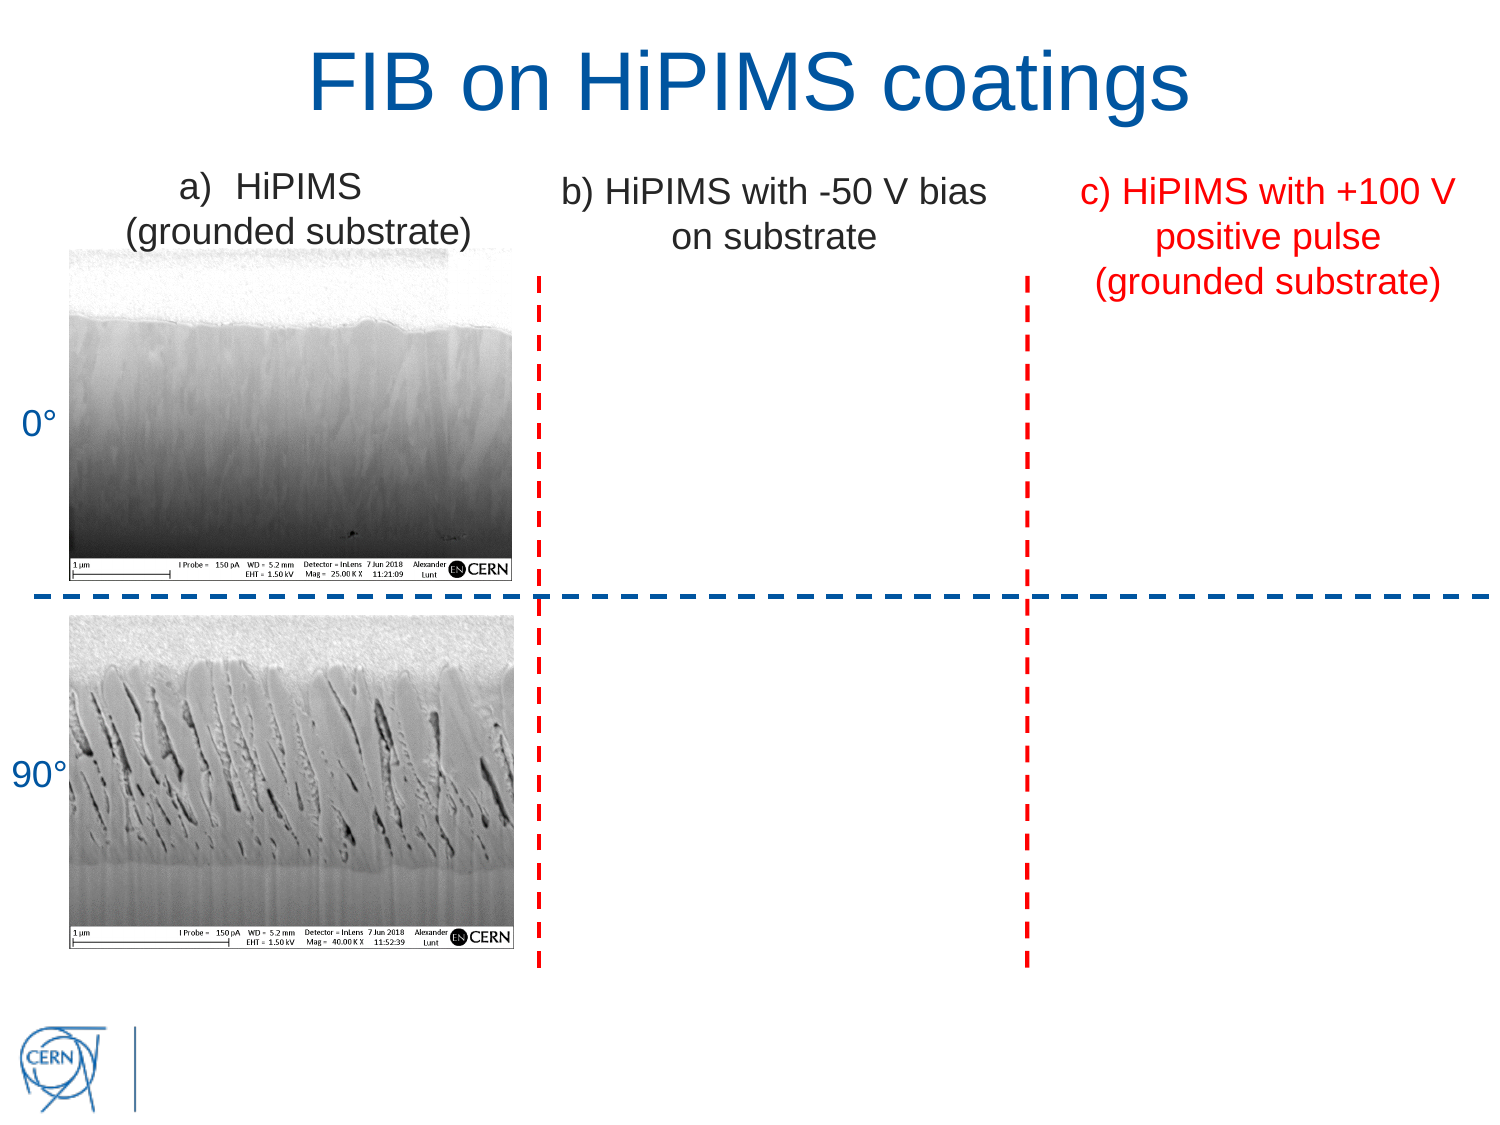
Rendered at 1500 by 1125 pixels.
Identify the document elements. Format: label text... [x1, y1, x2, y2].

title FIB on HiPIMS coatings [0, 0, 1500, 155]
picture [69, 248, 512, 581]
text_box c) HiPIMS with +100 V positive pulse (grounded substrate) [1036, 160, 1500, 310]
text_box 90° [0, 742, 61, 803]
text_box HiPIMS (grounded substrate) [43, 154, 499, 259]
text_box 0° [6, 391, 61, 452]
text_box b) HiPIMS with -50 V bias on substrate [535, 160, 1014, 265]
picture [69, 614, 514, 949]
